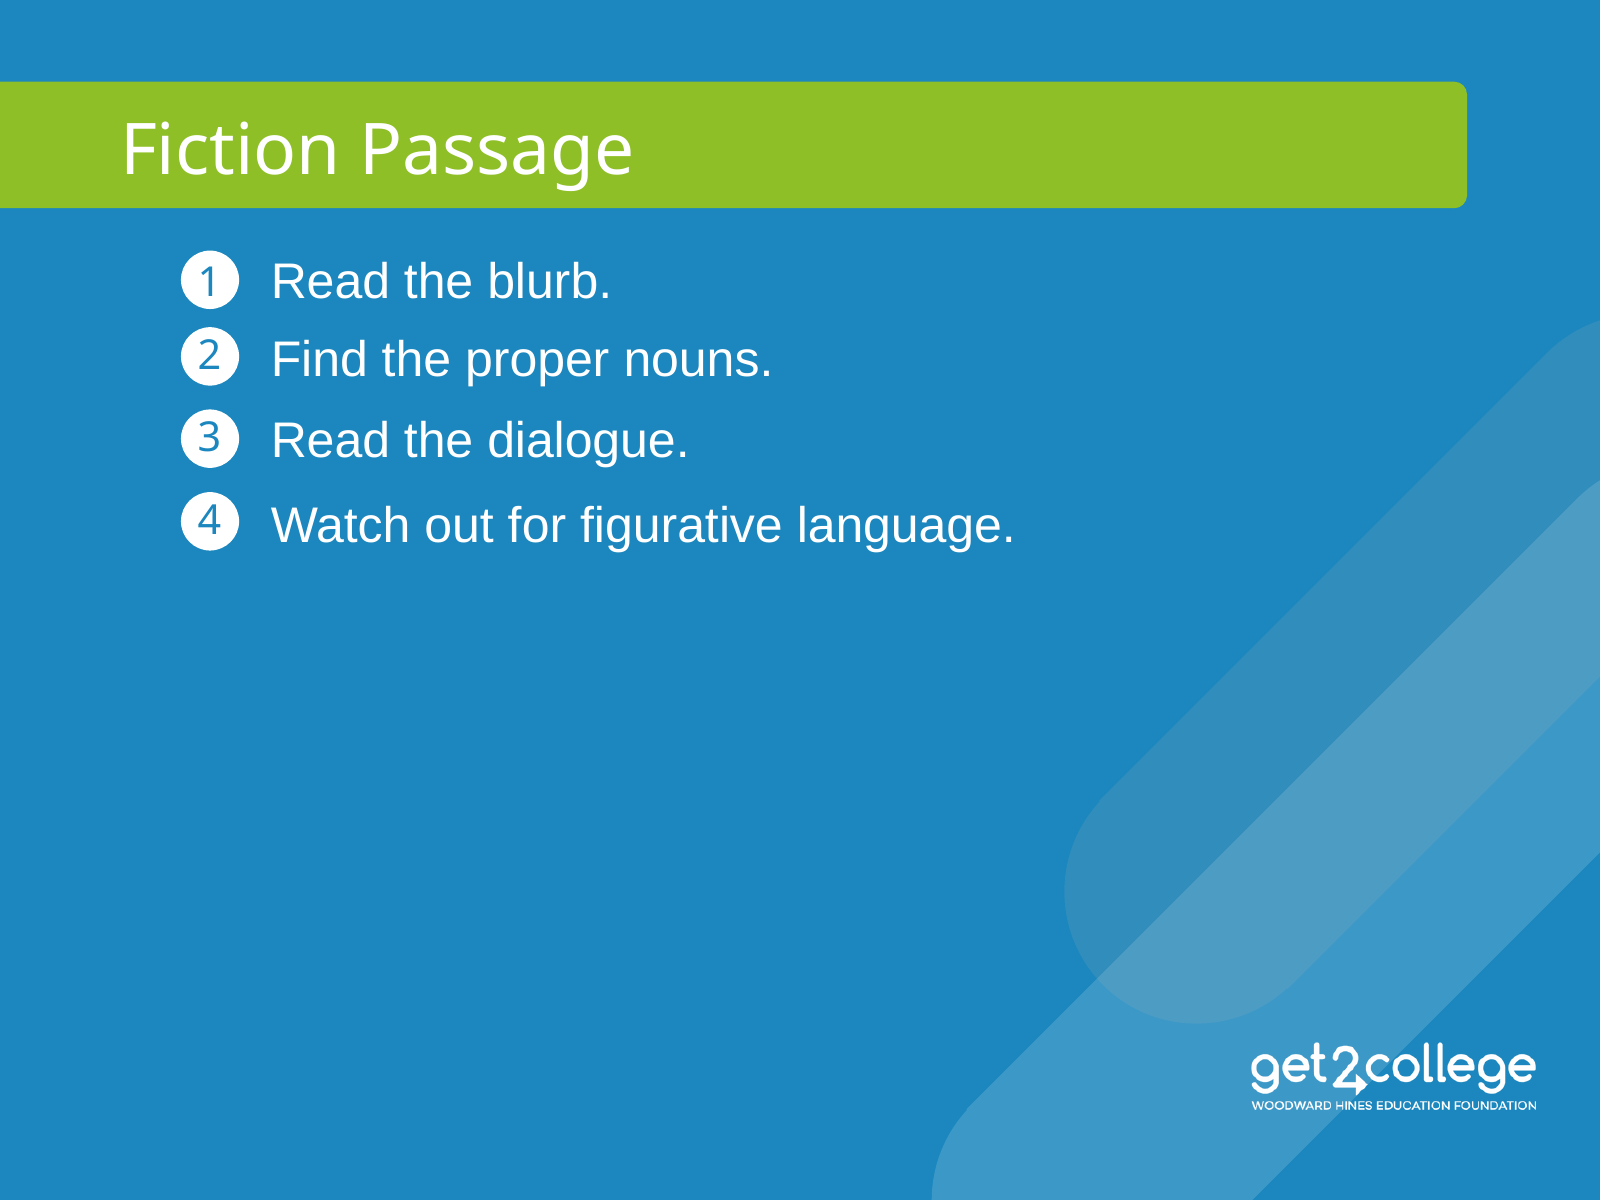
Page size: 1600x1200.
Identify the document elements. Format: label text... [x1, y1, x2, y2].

text_box Read the dialogue. [270, 407, 849, 468]
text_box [180, 250, 240, 310]
text_box Read the blurb. [270, 249, 849, 309]
text_box Watch out for figurative language. [270, 491, 849, 552]
text_box Find the proper nouns. [270, 326, 849, 387]
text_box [180, 491, 240, 551]
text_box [180, 409, 240, 469]
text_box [0, 81, 1468, 209]
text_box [180, 326, 240, 386]
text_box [854, 242, 1600, 1200]
